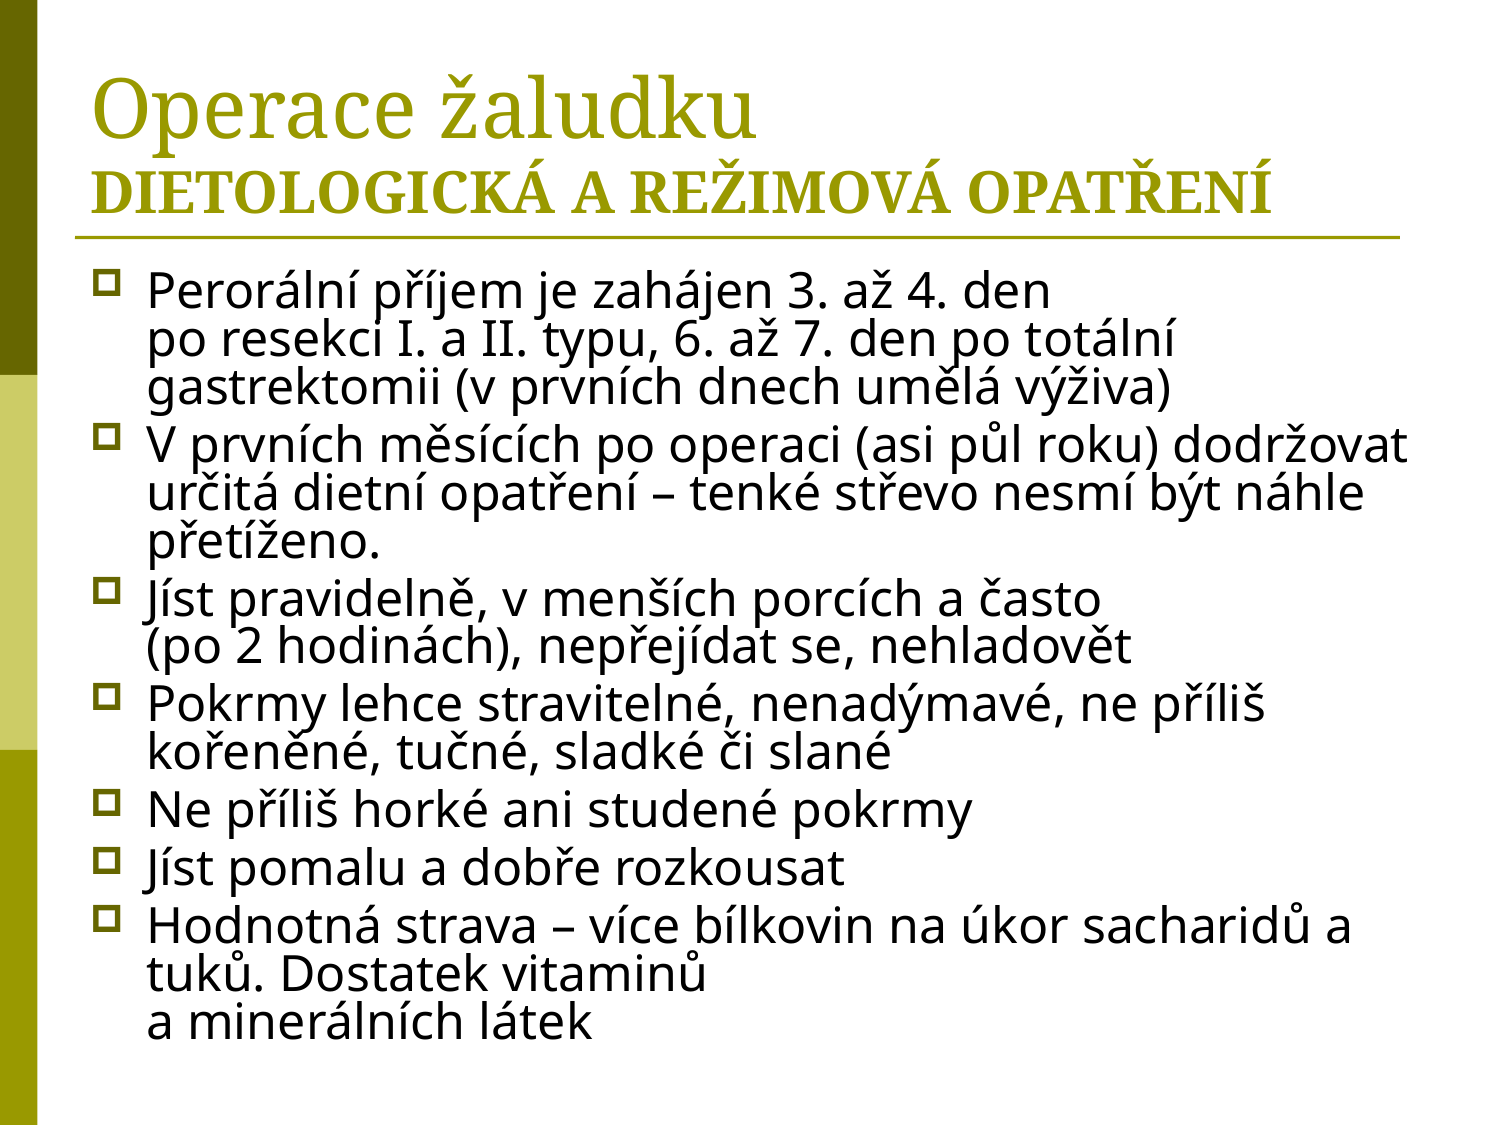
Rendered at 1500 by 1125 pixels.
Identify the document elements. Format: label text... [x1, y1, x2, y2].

list Perorální příjem je zahájen 3. až 4. den po resekci I. a II. typu, 6. až 7. den po totální gastrektomii (v prvních dnech umělá výživa) V prvních měsících po operaci (asi půl roku) dodržovat určitá dietní opatření – tenké střevo nesmí být náhle přetíženo. Jíst pravidelně, v menších porcích a často (po 2 hodinách), nepřejídat se, nehladovět Pokrmy lehce stravitelné, nenadýmavé, ne příliš kořeněné, tučné, sladké či slané Ne příliš horké ani studené pokrmy Jíst pomalu a dobře rozkousat Hodnotná strava – více bílkovin na úkor sacharidů a tuků. Dostatek vitaminů a minerálních látek [74, 262, 1426, 1071]
title Operace žaludku DIETOLOGICKÁ A REŽIMOVÁ OPATŘENÍ [74, 45, 1426, 233]
